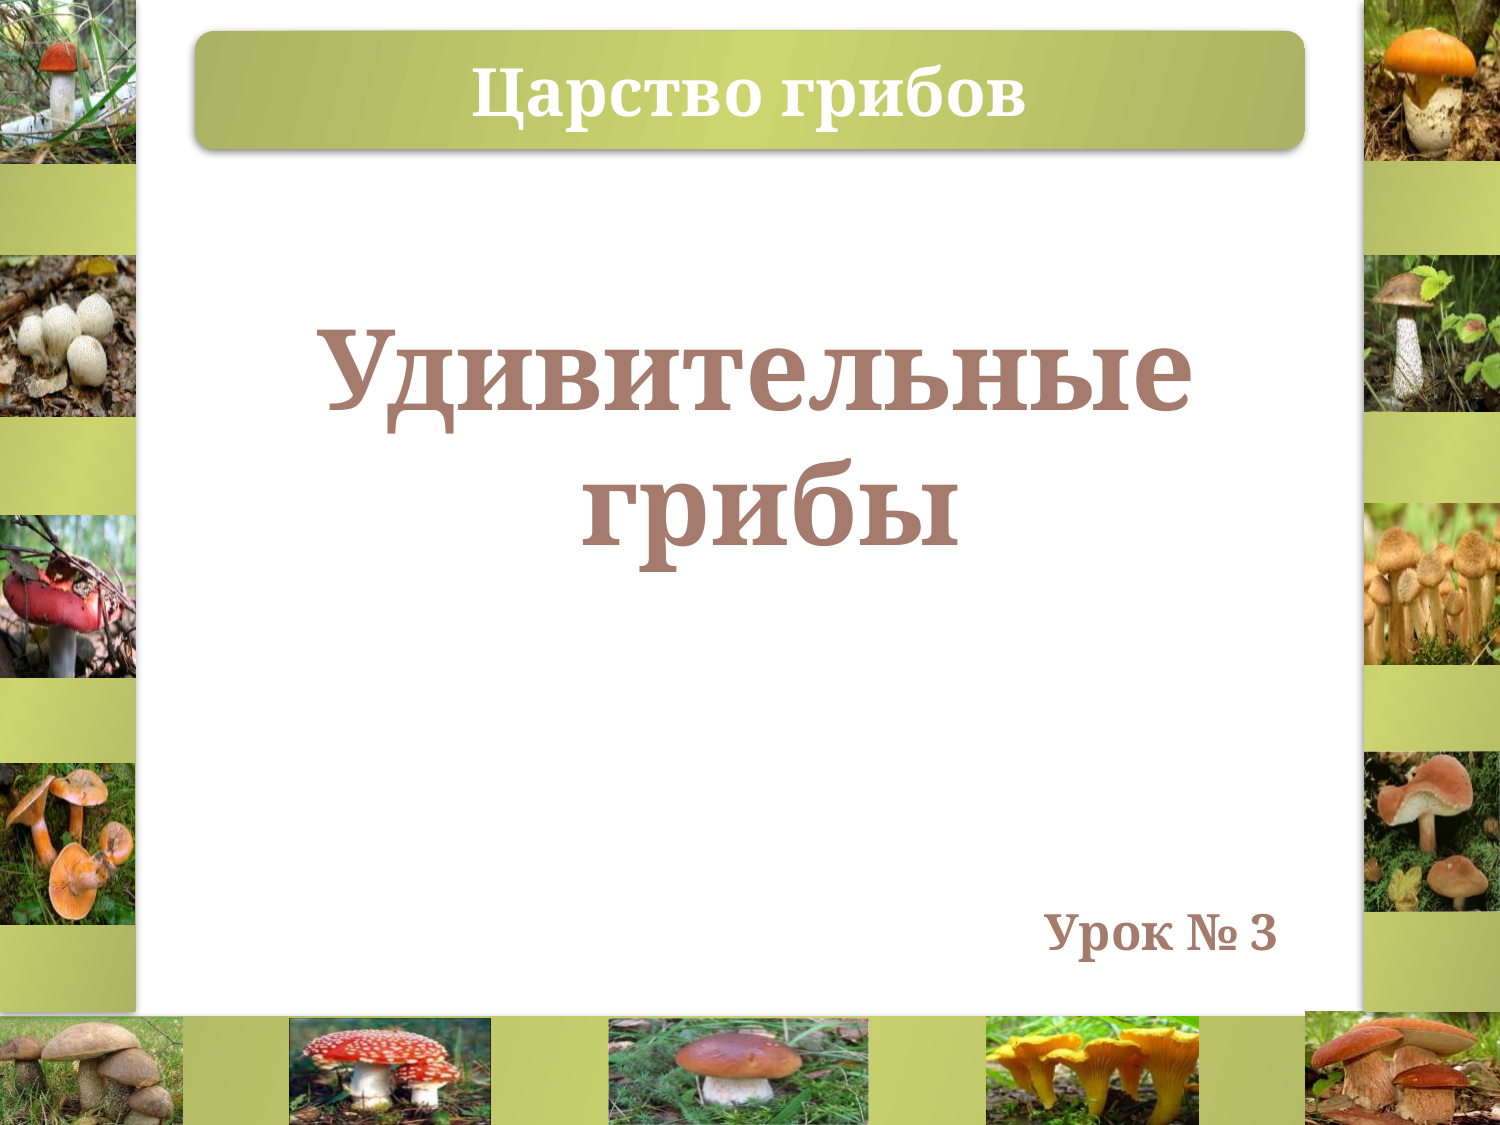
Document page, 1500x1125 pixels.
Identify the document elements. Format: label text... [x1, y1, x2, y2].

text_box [0, 1011, 1500, 1125]
text_box Царство грибов [194, 30, 1306, 149]
text_box Удивительные грибы [302, 290, 1240, 576]
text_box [0, 0, 136, 1012]
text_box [1363, 0, 1500, 1012]
text_box Урок № 3 [1028, 893, 1295, 969]
